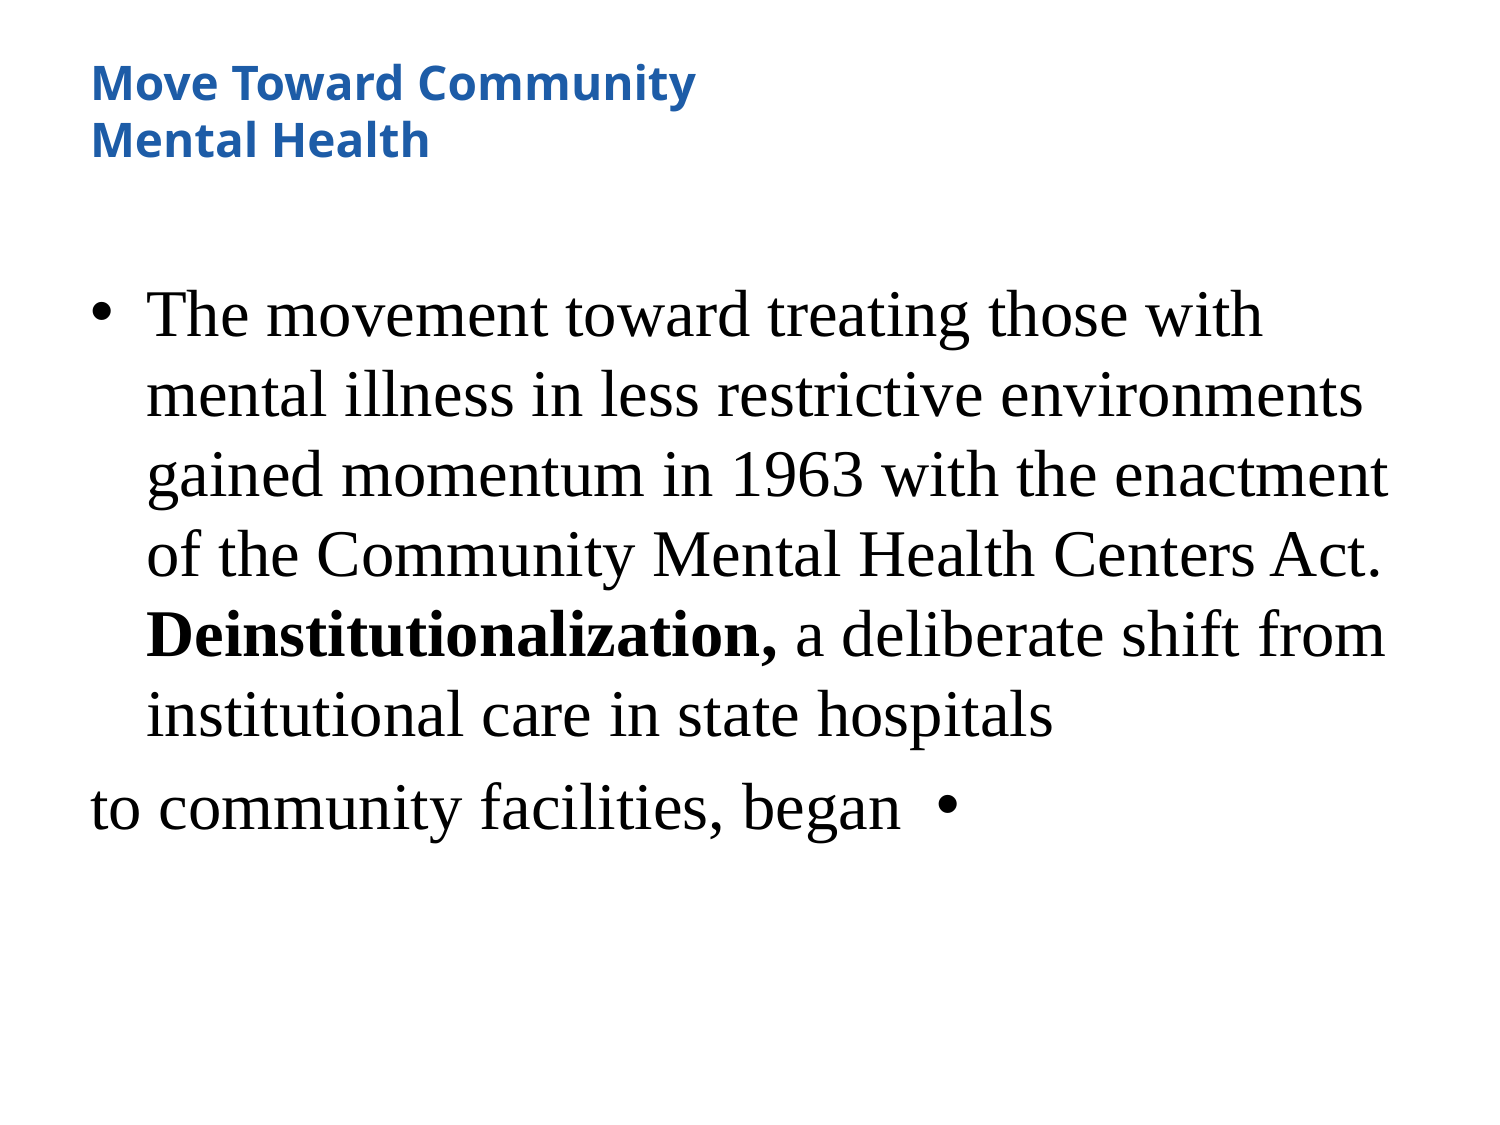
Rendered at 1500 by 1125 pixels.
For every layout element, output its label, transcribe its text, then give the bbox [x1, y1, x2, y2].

list The movement toward treating those with mental illness in less restrictive environments gained momentum in 1963 with the enactment of the Community Mental Health Centers Act. Deinstitutionalization, a deliberate shift from institutional care in state hospitals to community facilities, began [75, 262, 1425, 1005]
title Move Toward Community Mental Health [75, 45, 1425, 233]
